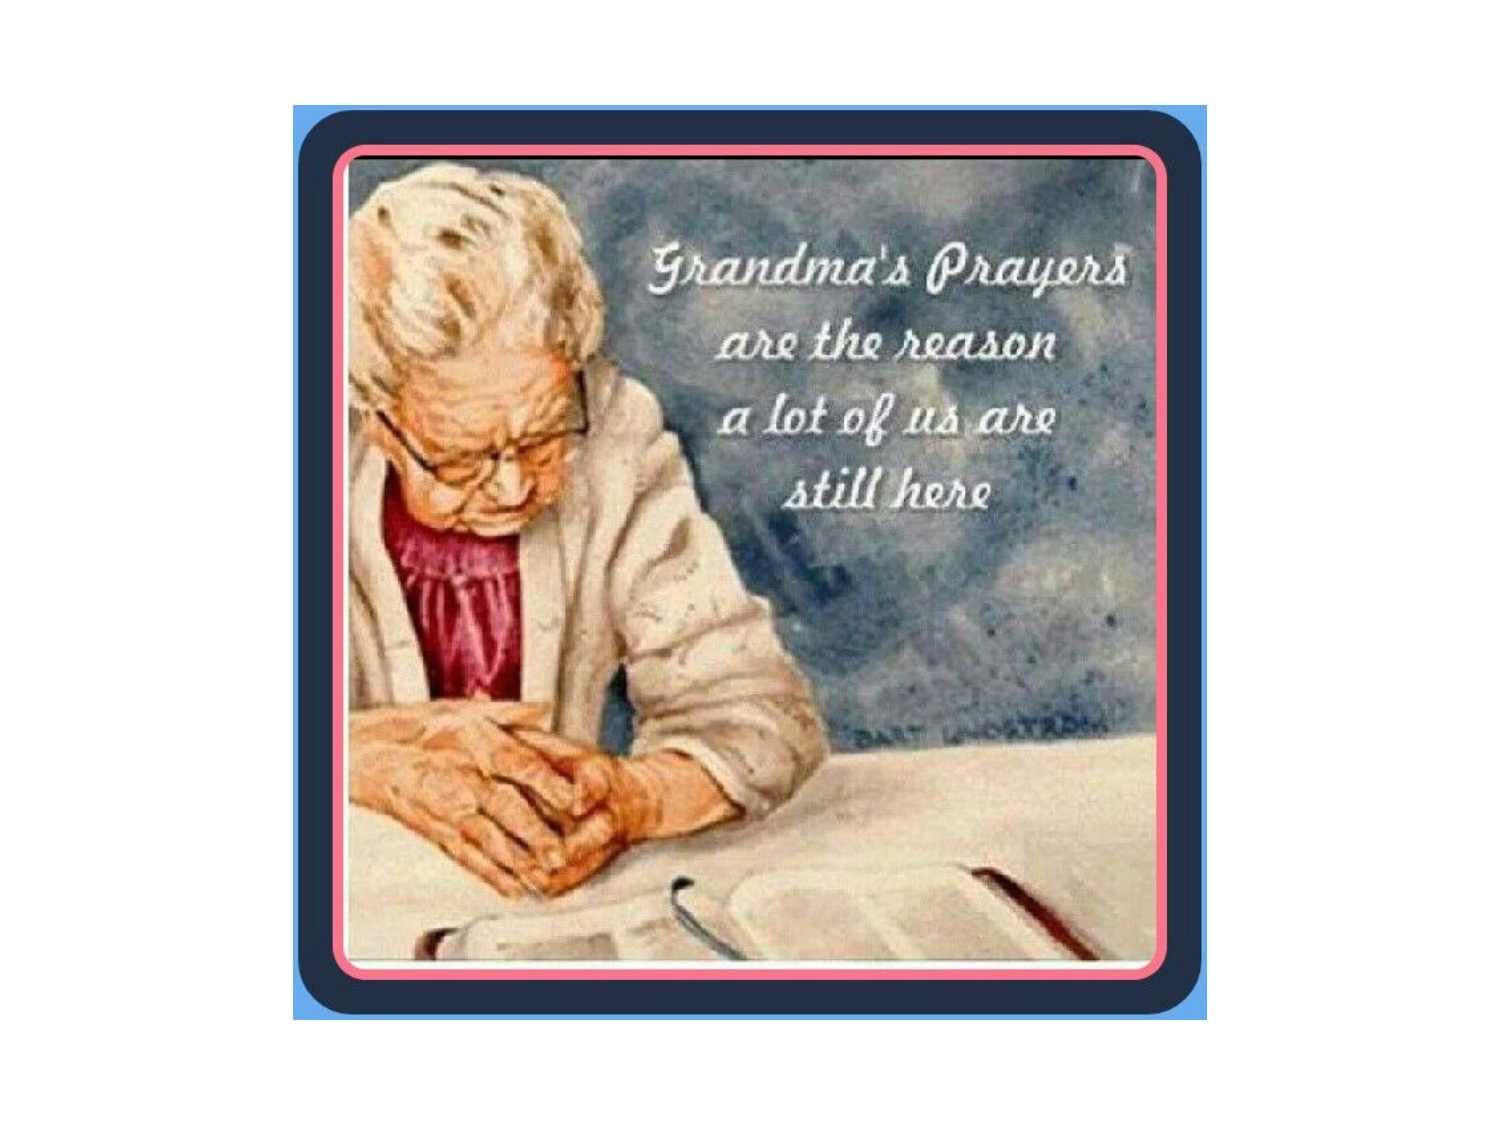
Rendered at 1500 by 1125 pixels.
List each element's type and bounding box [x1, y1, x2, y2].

picture [292, 105, 1207, 1020]
